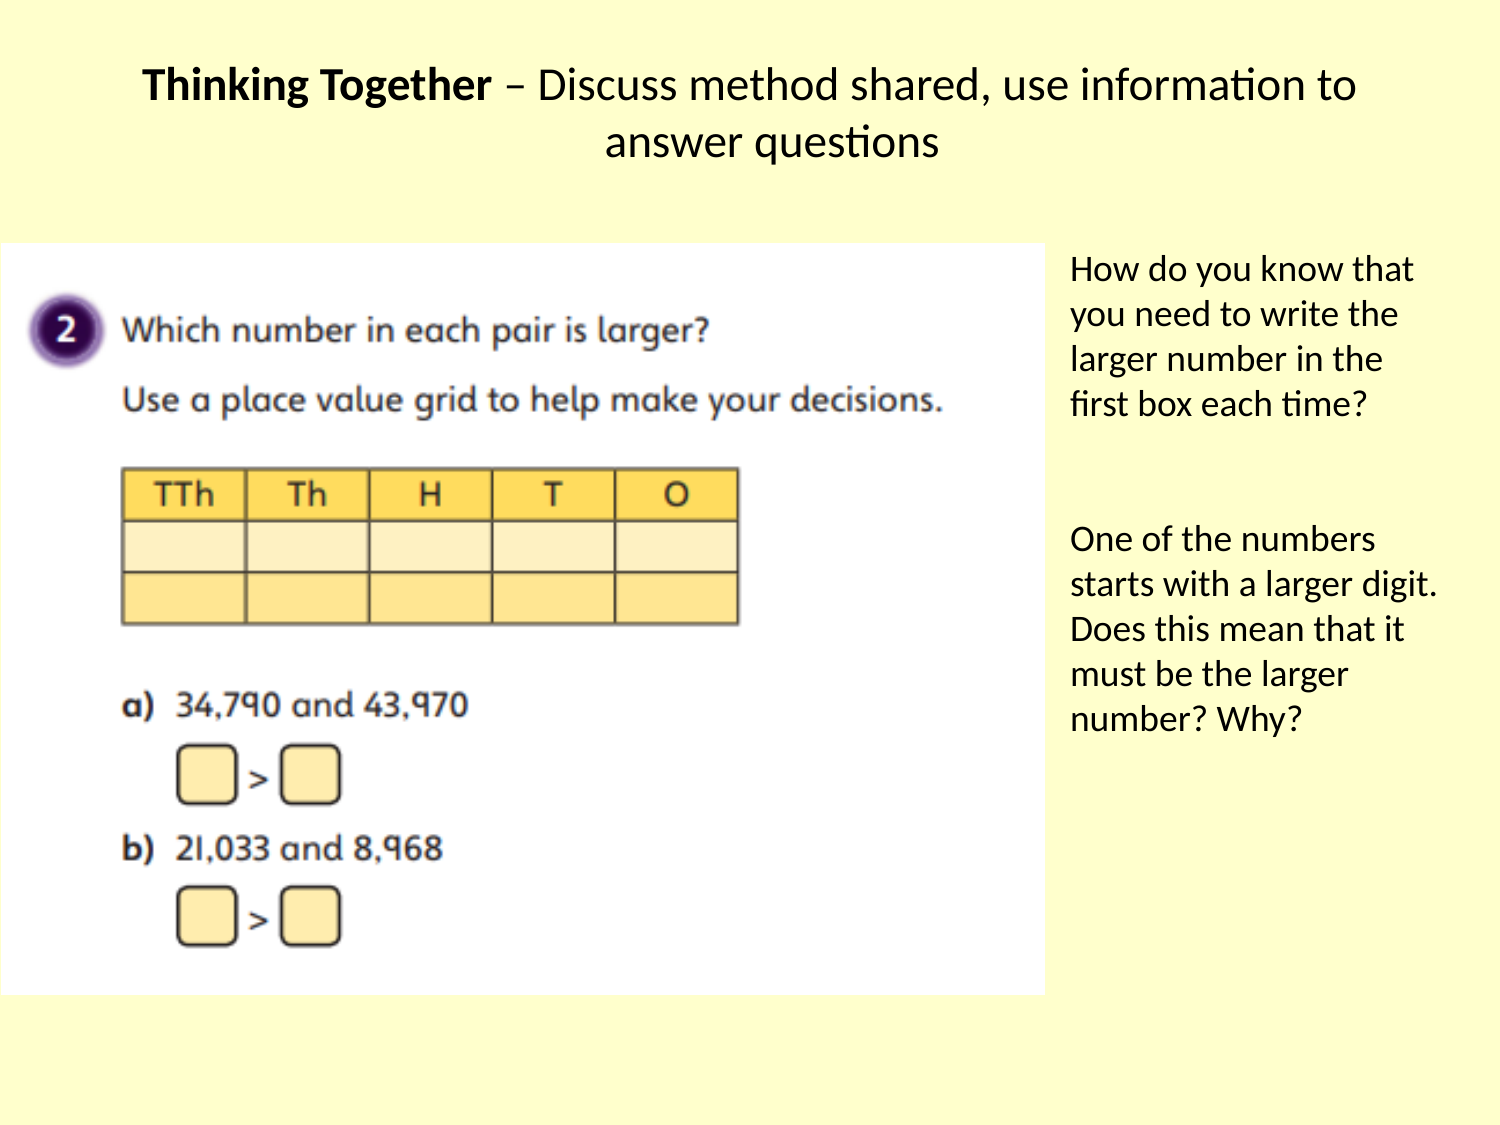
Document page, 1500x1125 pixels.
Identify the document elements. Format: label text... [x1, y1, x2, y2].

text_box How do you know that you need to write the larger number in the first box each time? One of the numbers starts with a larger digit. Does this mean that it must be the larger number? Why? [1055, 236, 1457, 747]
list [1, 243, 1045, 996]
title Thinking Together – Discuss method shared, use information to answer questions [75, 45, 1425, 233]
